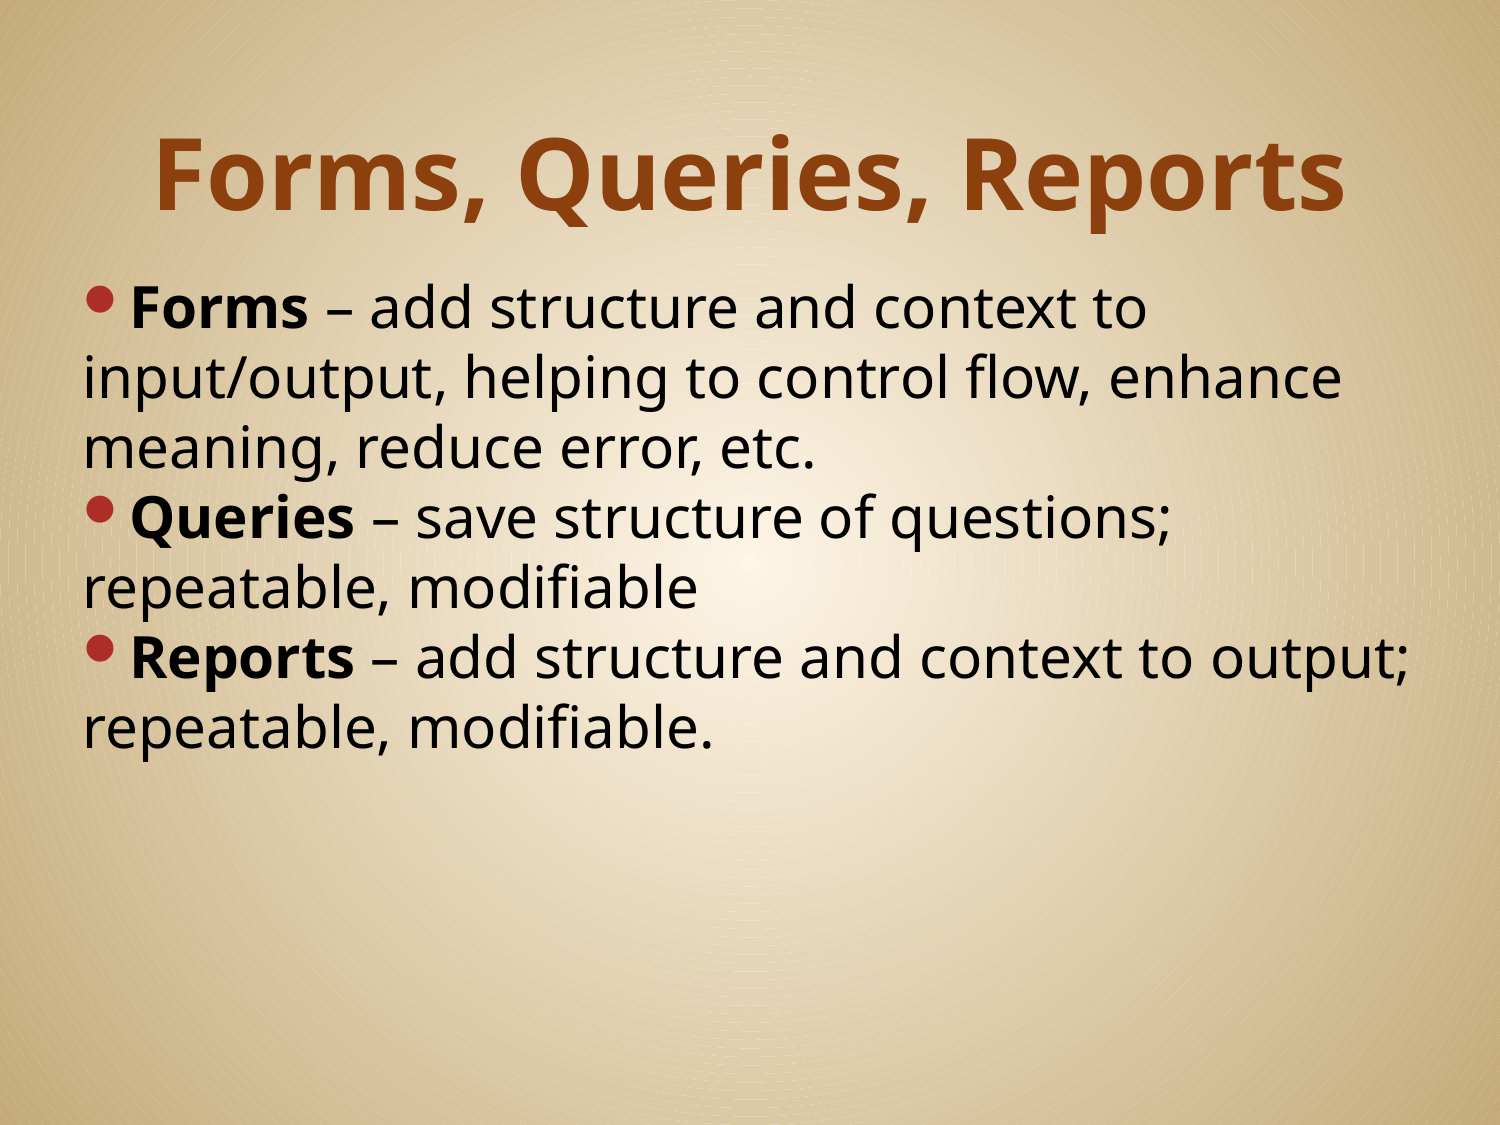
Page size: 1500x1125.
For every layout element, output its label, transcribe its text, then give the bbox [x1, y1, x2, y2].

list Forms – add structure and context to input/output, helping to control flow, enhance meaning, reduce error, etc. Queries – save structure of questions; repeatable, modifiable Reports – add structure and context to output; repeatable, modifiable. [75, 262, 1425, 1005]
title Forms, Queries, Reports [75, 50, 1425, 238]
